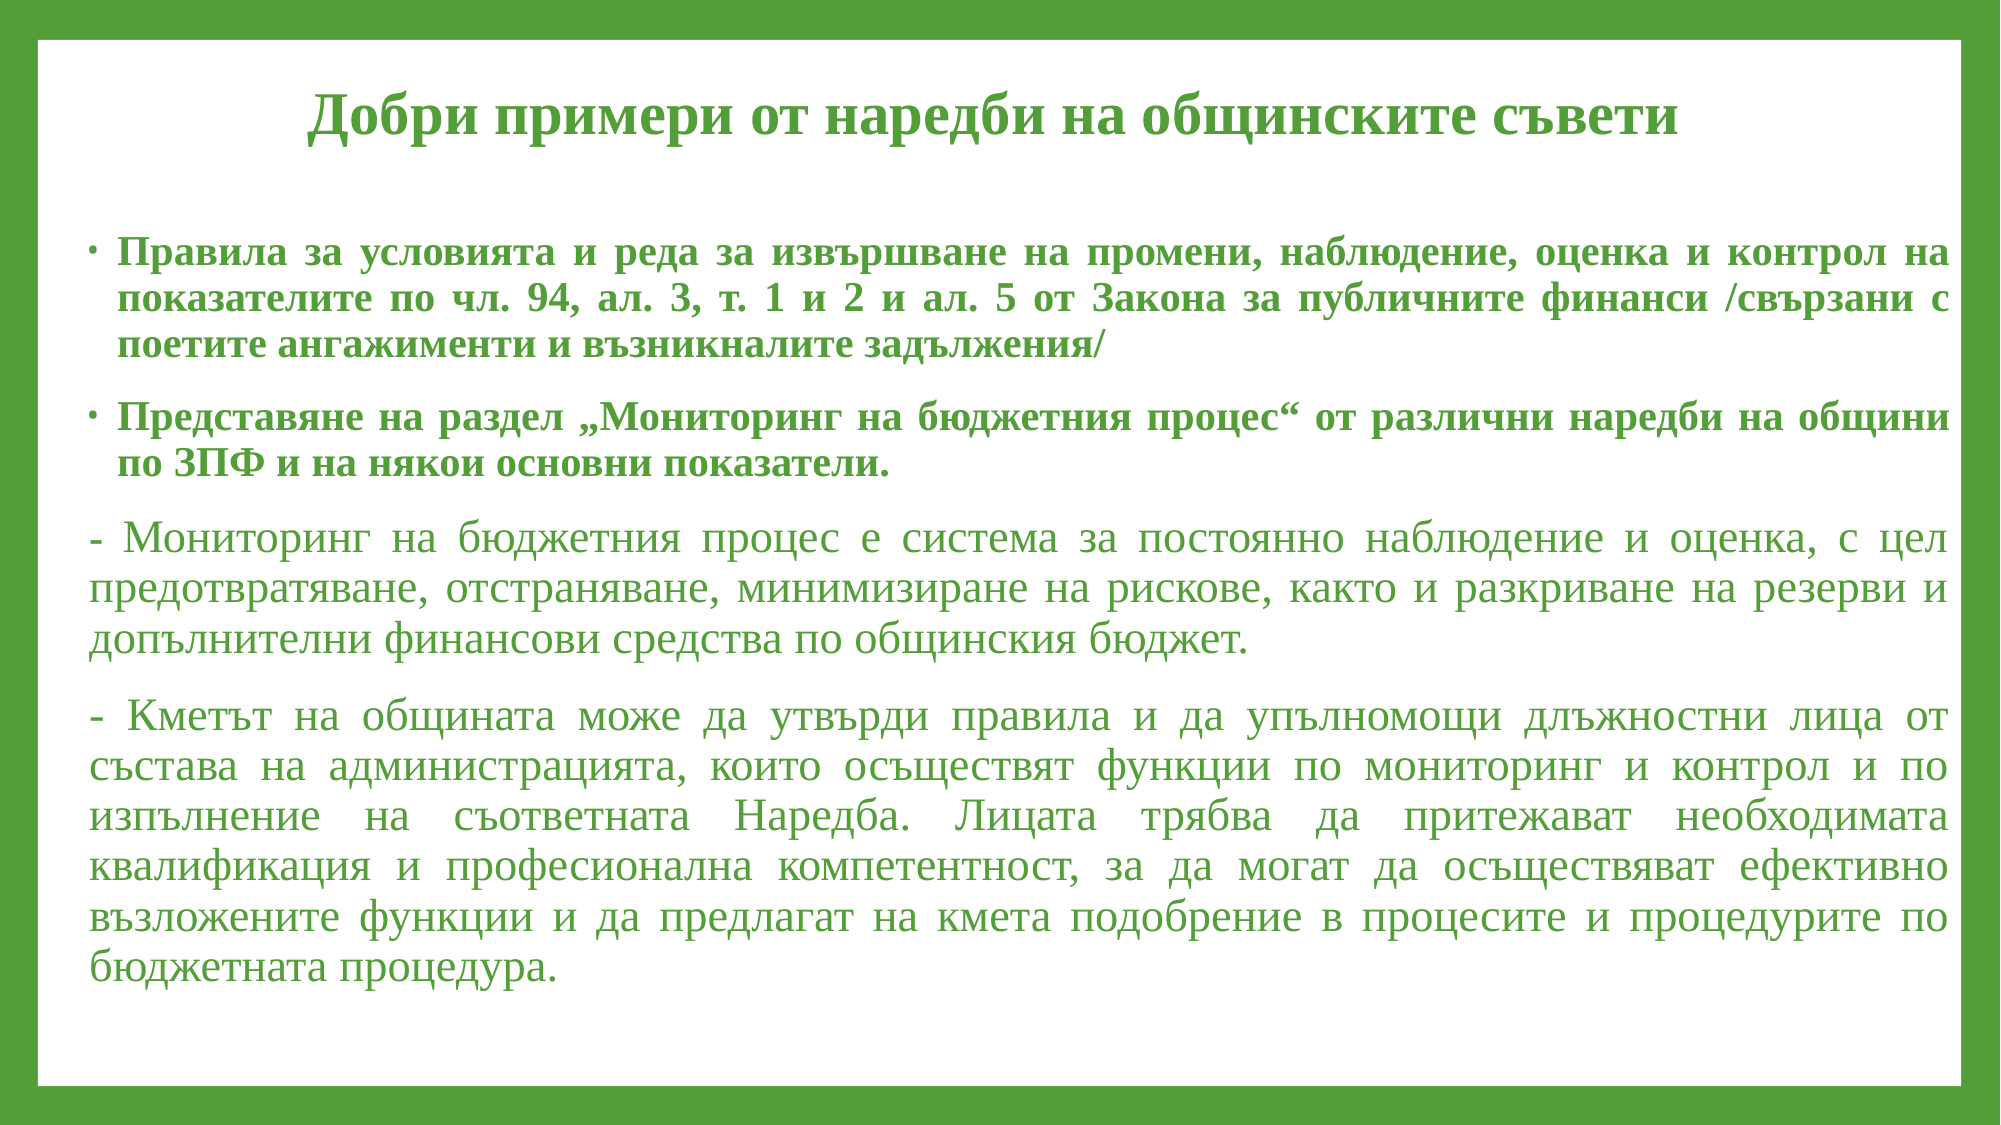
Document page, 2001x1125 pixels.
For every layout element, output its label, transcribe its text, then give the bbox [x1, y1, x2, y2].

list Правила за условията и реда за извършване на промени, наблюдение, оценка и контрол на показателите по чл. 94, ал. 3, т. 1 и 2 и ал. 5 от Закона за публичните финанси /свързани с поетите ангажименти и възникналите задължения/ Представяне на раздел „Мониторинг на бюджетния процес“ от различни наредби на общини по ЗПФ и на някои основни показатели. - Мониторинг на бюджетния процес е система за постоянно наблюдение и оценка, с цел предотвратяване, отстраняване, минимизиране на рискове, както и разкриване на резерви и допълнителни финансови средства по общинския бюджет. - Кметът на общината може да утвърди правила и да упълномощи длъжностни лица от състава на администрацията, които осъществят функции по мониторинг и контрол и по изпълнение на съответната Наредба. Лицата трябва да притежават необходимата квалификация и професионална компетентност, за да могат да осъществяват ефективно възложените функции и да предлагат на кмета подобрение в процесите и процедурите по бюджетната процедура. [67, 221, 1966, 1000]
title Добри примери от наредби на общинските съвети [141, 52, 1848, 177]
